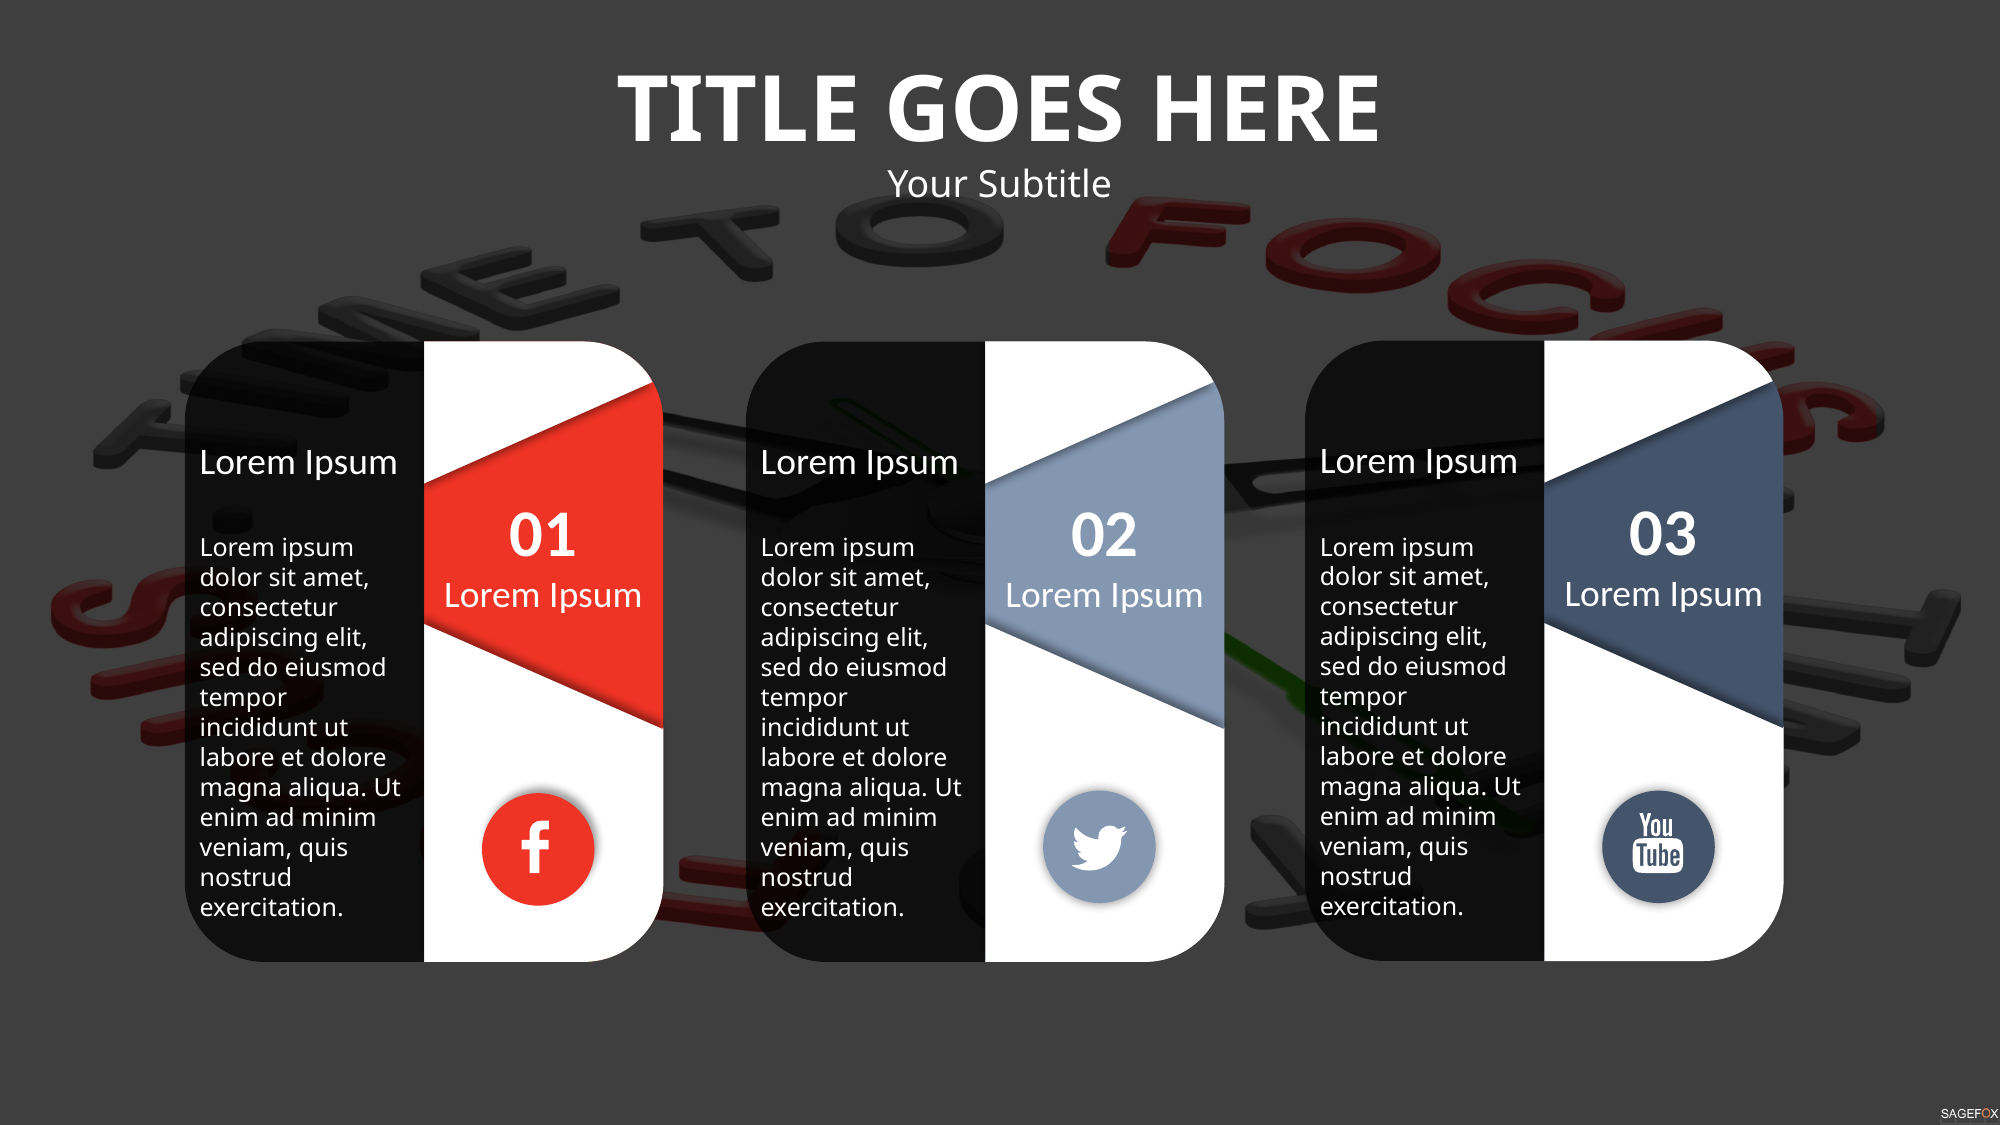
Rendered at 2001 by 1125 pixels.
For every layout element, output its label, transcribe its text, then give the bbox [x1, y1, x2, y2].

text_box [1305, 340, 1545, 961]
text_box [745, 341, 986, 962]
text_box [1545, 340, 1784, 961]
picture [0, 0, 2001, 1125]
text_box TITLE GOES HERE Your Subtitle [548, 42, 1452, 212]
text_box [481, 793, 595, 906]
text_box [184, 341, 424, 962]
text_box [986, 341, 1225, 962]
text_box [1043, 790, 1156, 904]
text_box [1602, 790, 1715, 904]
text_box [424, 341, 664, 962]
